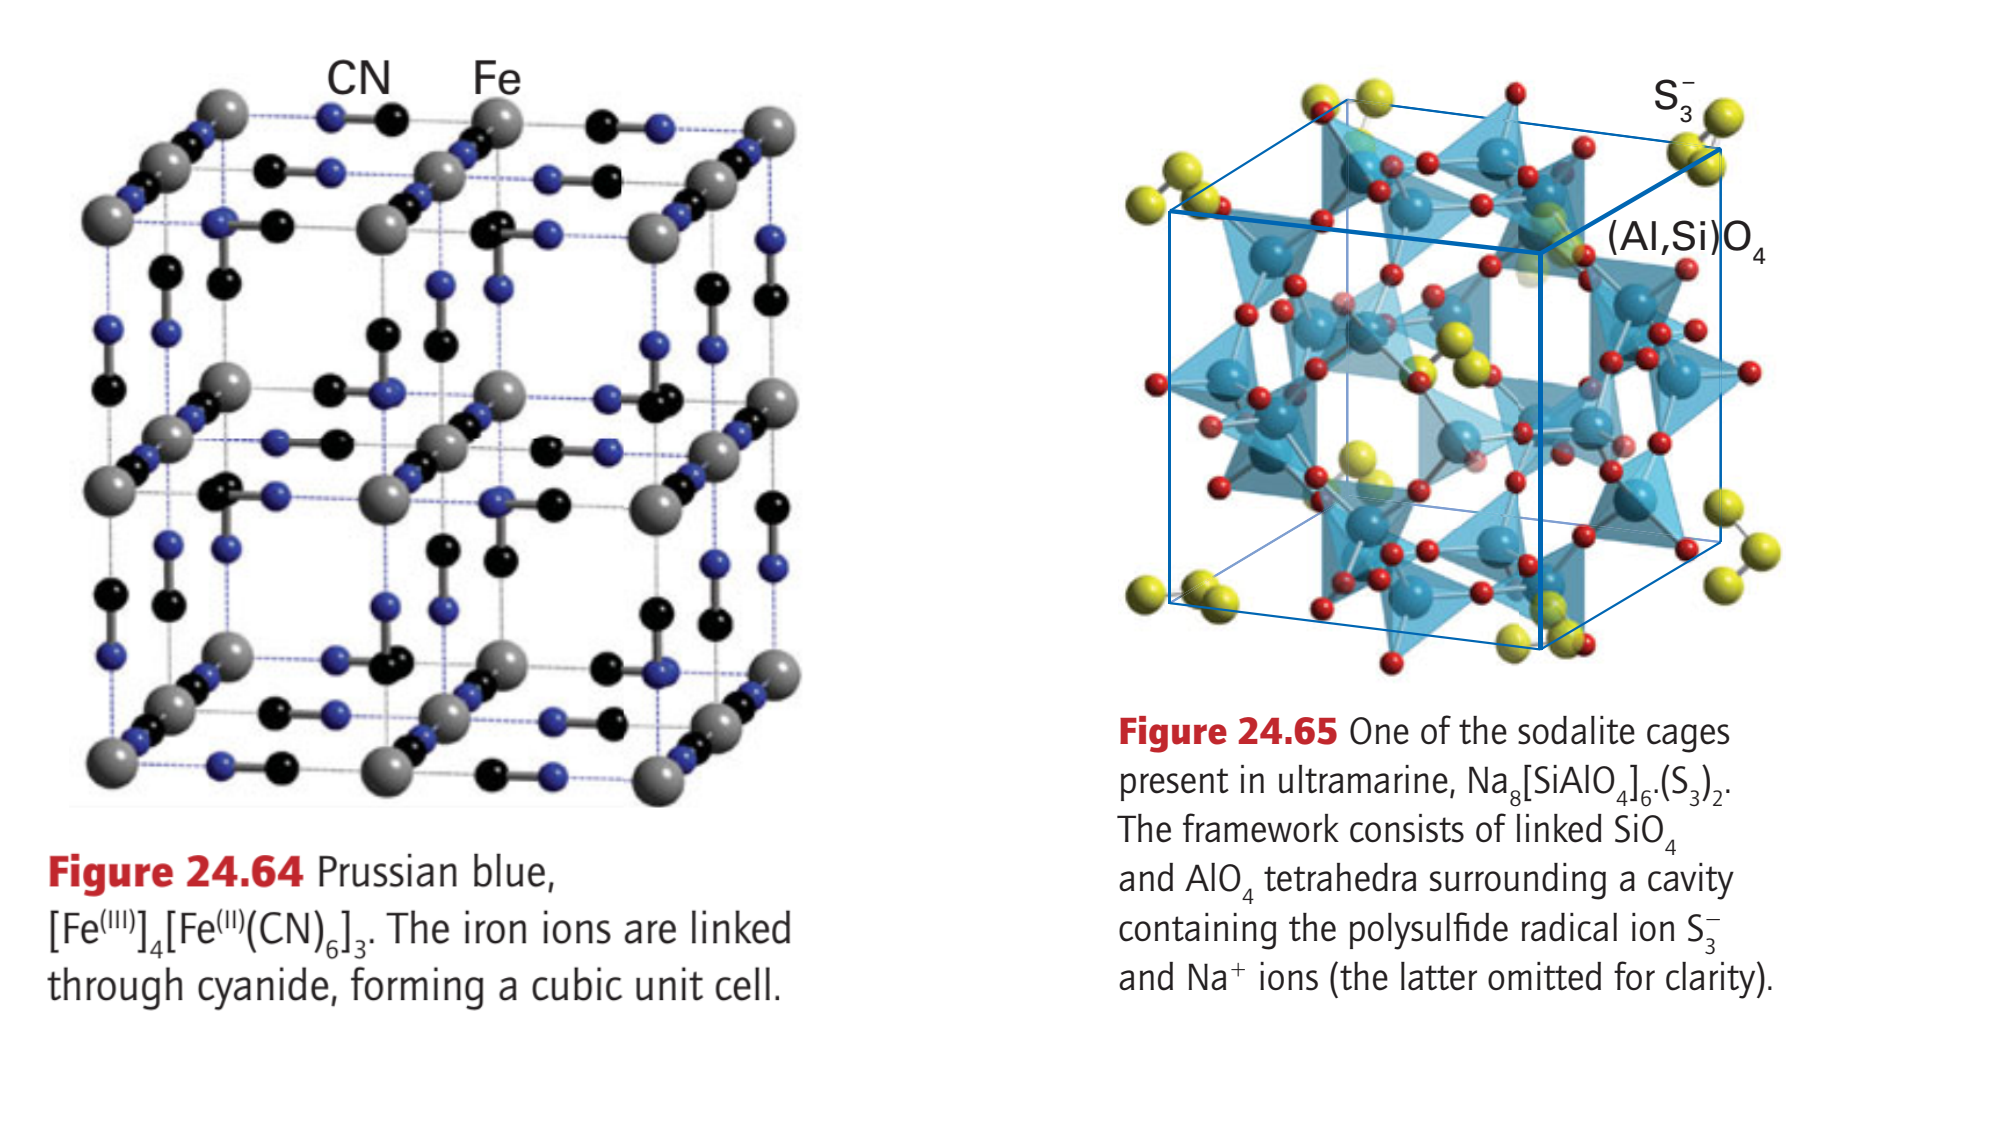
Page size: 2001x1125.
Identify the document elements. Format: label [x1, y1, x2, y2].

picture [46, 50, 814, 1035]
picture [1088, 30, 1791, 1035]
